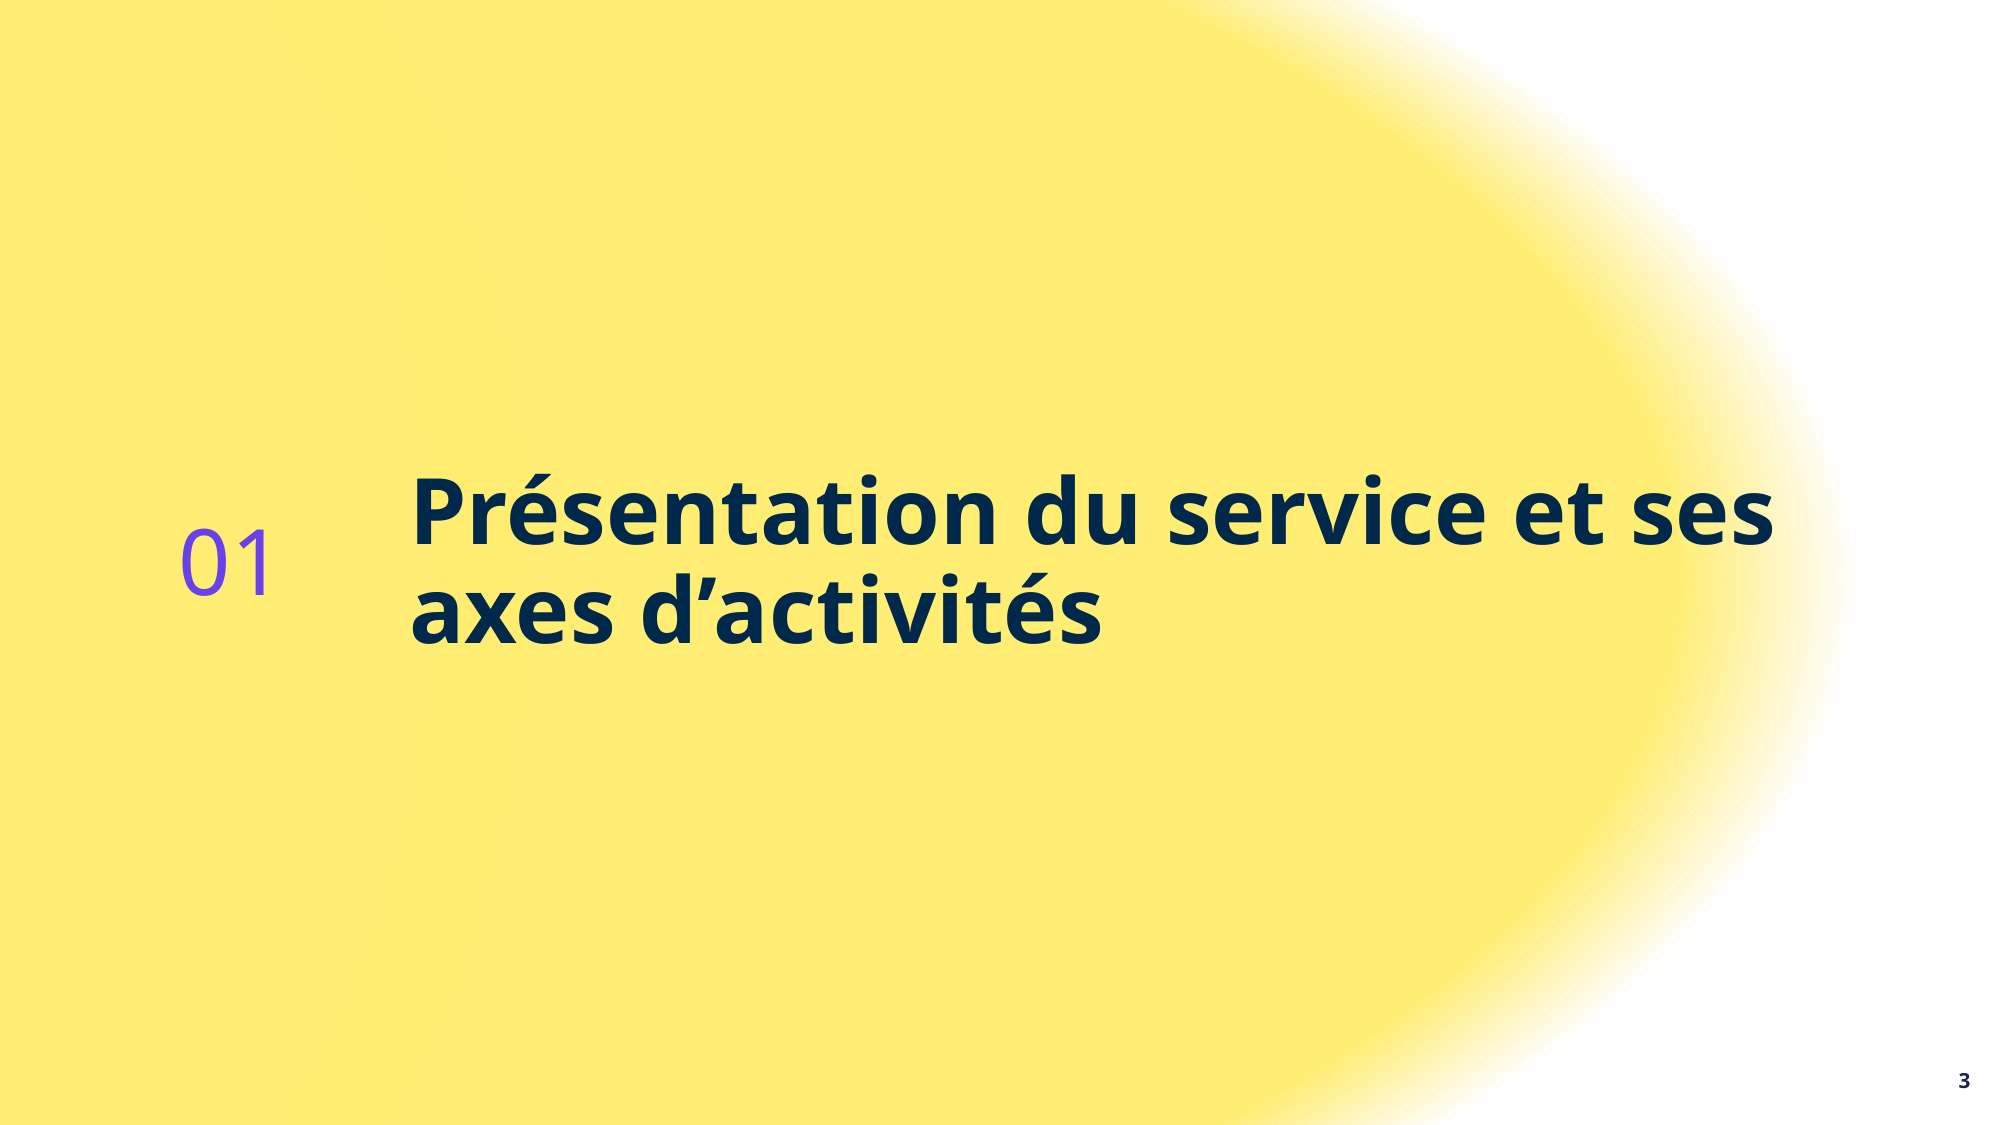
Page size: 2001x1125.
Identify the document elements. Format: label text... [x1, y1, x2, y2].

list 01 [179, 456, 351, 657]
list Présentation du service et ses axes d’activités [409, 460, 1934, 665]
slide_number 3 [1815, 1049, 1971, 1115]
picture [0, 0, 2001, 1125]
